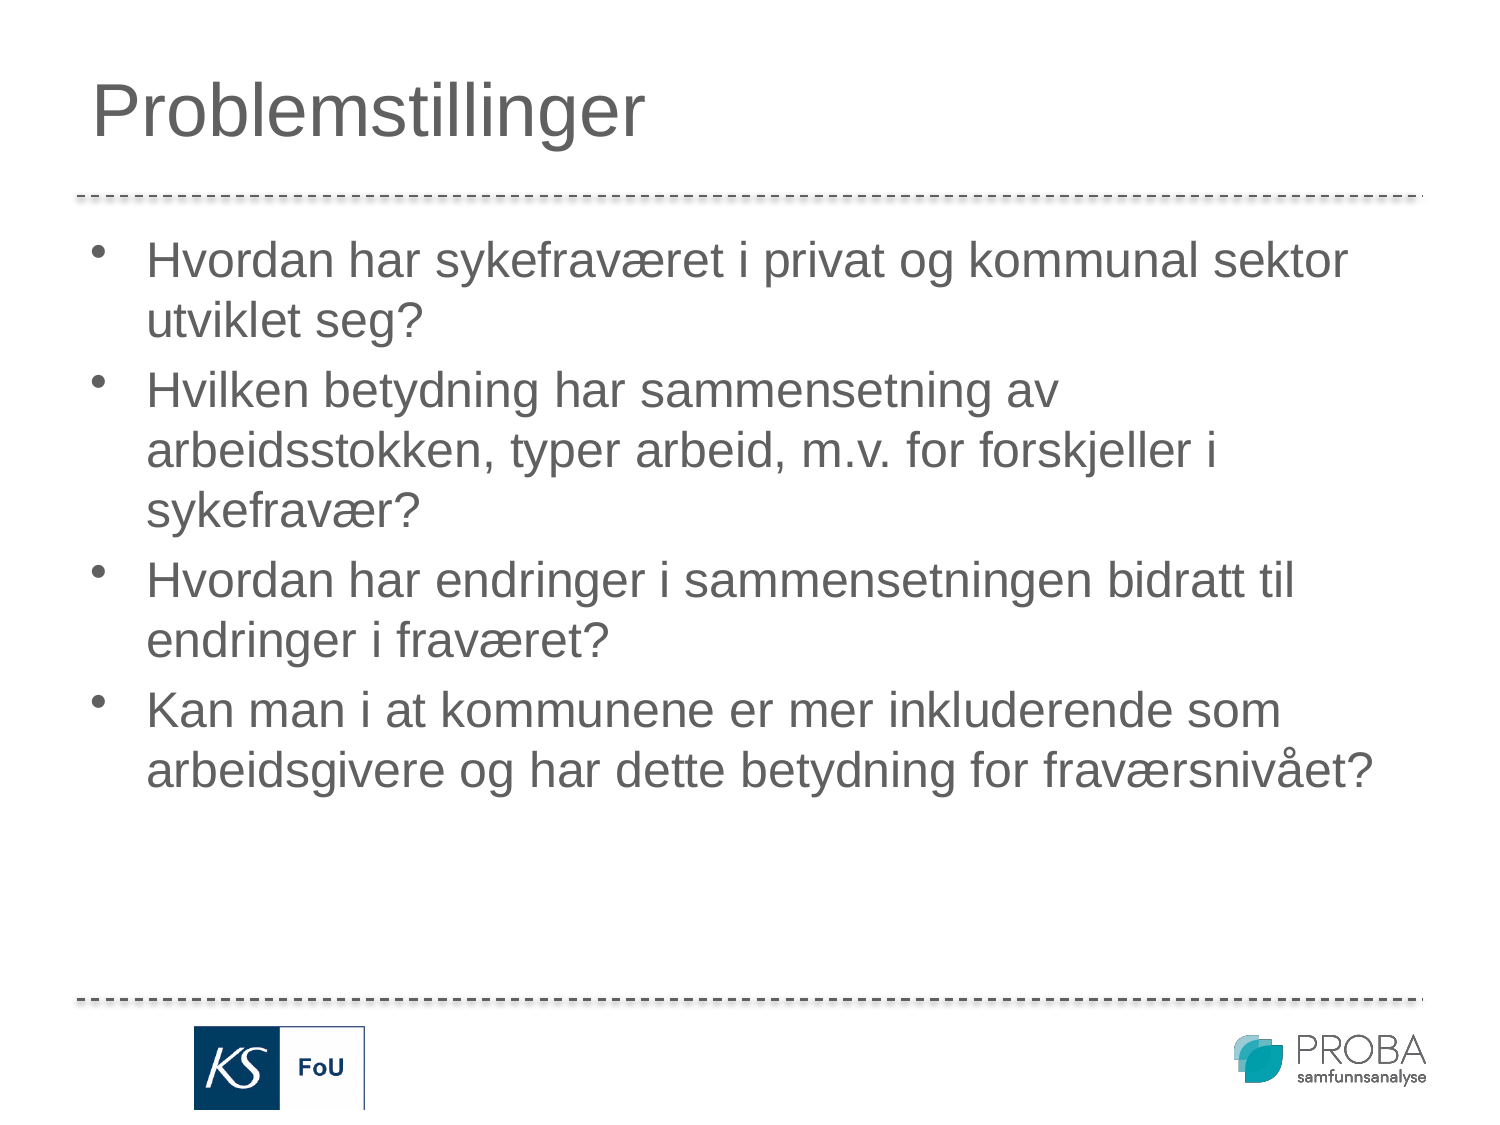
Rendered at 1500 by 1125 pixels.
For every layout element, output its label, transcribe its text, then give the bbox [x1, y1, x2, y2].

picture [1234, 1034, 1426, 1087]
title Problemstillinger [76, 30, 1427, 183]
list Hvordan har sykefraværet i privat og kommunal sektor utviklet seg? Hvilken betydning har sammensetning av arbeidsstokken, typer arbeid, m.v. for forskjeller i sykefravær? Hvordan har endringer i sammensetningen bidratt til endringer i fraværet? Kan man i at kommunene er mer inkluderende som arbeidsgivere og har dette betydning for fraværsnivået? [74, 219, 1426, 988]
picture [194, 1025, 366, 1110]
